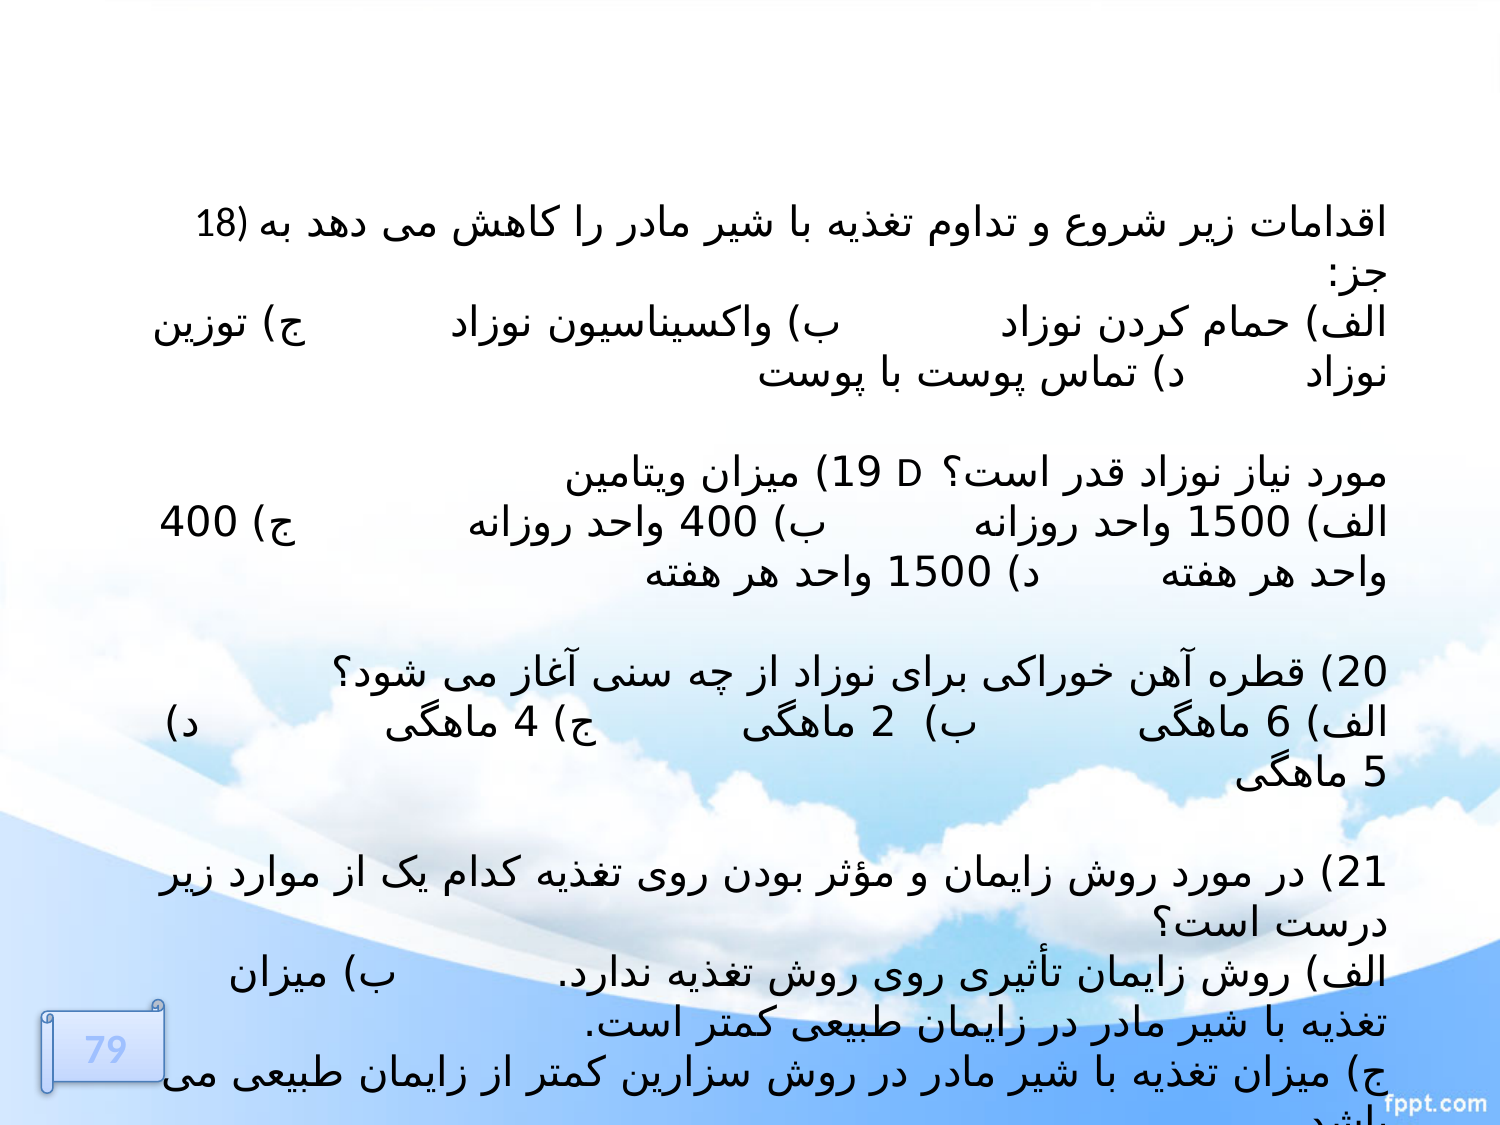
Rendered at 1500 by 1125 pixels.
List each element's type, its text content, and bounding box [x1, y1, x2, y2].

picture [0, 0, 1500, 1125]
text_box 18) اقدامات زیر شروع و تداوم تغذیه با شیر مادر را کاهش می دهد به جز: الف) حمام کردن نوزاد ب) واکسیناسیون نوزاد ج) توزین نوزاد د) تماس پوست با پوست 19) میزان ویتامین D مورد نیاز نوزاد قدر است؟ الف) 1500 واحد روزانه ب) 400 واحد روزانه ج) 400 واحد هر هفته د) 1500 واحد هر هفته 20) قطره آهن خوراکی برای نوزاد از چه سنی آغاز می شود؟ الف) 6 ماهگی ب) 2 ماهگی ج) 4 ماهگی د) 5 ماهگی 21) در مورد روش زایمان و مؤثر بودن روی تغذیه کدام یک از موارد زیر درست است؟ الف) روش زایمان تأثیری روی روش تغذیه ندارد. ب) میزان تغذیه با شیر مادر در زایمان طبیعی کمتر است. ج) میزان تغذیه با شیر مادر در روش سزارین کمتر از زایمان طبیعی می باشد. د) در هر دو در روزهای اول میزان تغذیه با شیر مادر کمتر است. [128, 187, 1404, 429]
text_box 79 [40, 998, 165, 1094]
